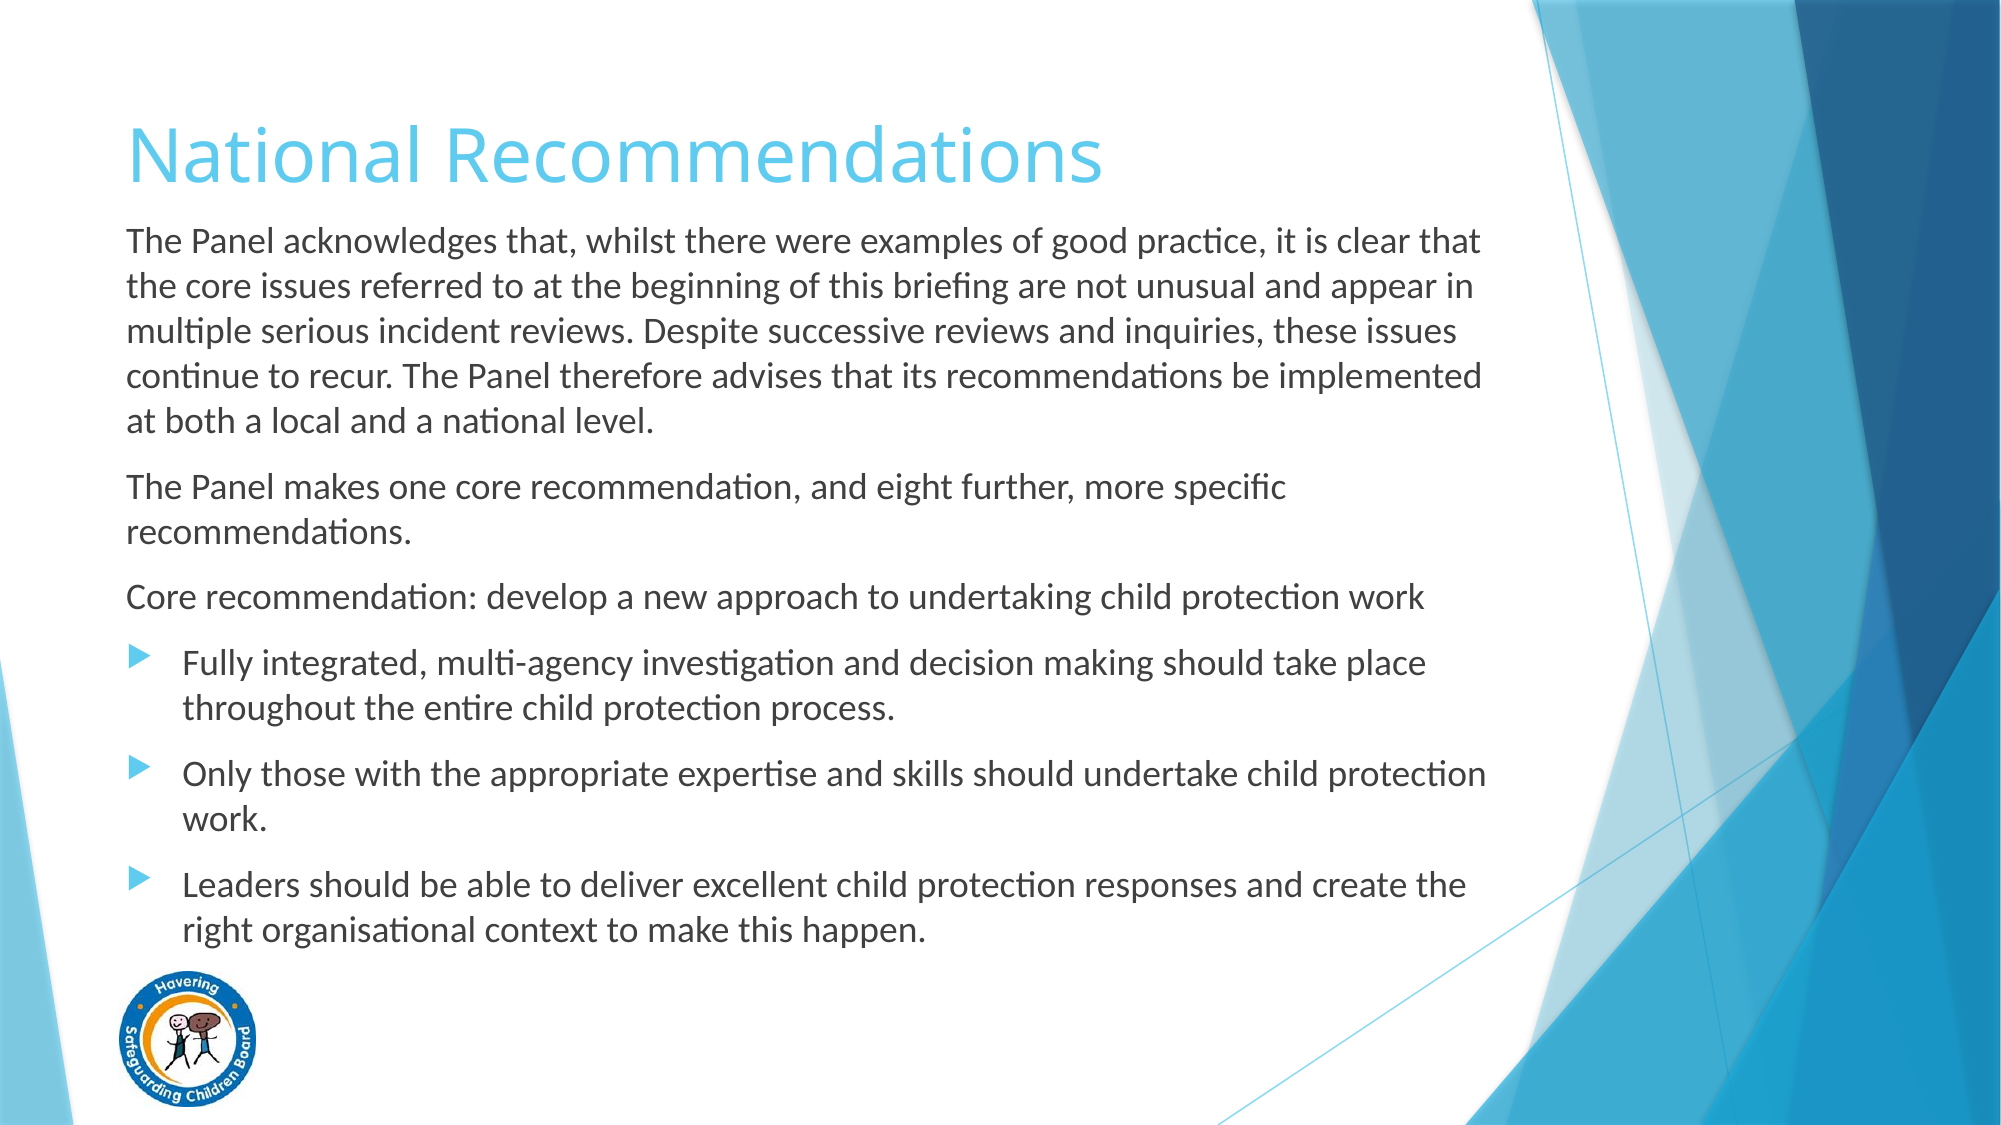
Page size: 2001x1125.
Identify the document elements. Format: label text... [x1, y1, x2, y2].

picture [119, 971, 256, 1107]
title National Recommendations [111, 99, 1522, 208]
list The Panel acknowledges that, whilst there were examples of good practice, it is clear that the core issues referred to at the beginning of this briefing are not unusual and appear in multiple serious incident reviews. Despite successive reviews and inquiries, these issues continue to recur. The Panel therefore advises that its recommendations be implemented at both a local and a national level. The Panel makes one core recommendation, and eight further, more specific recommendations. Core recommendation: develop a new approach to undertaking child protection work Fully integrated, multi-agency investigation and decision making should take place throughout the entire child protection process. Only those with the appropriate expertise and skills should undertake child protection work. Leaders should be able to deliver excellent child protection responses and create the right organisational context to make this happen. [111, 208, 1522, 845]
